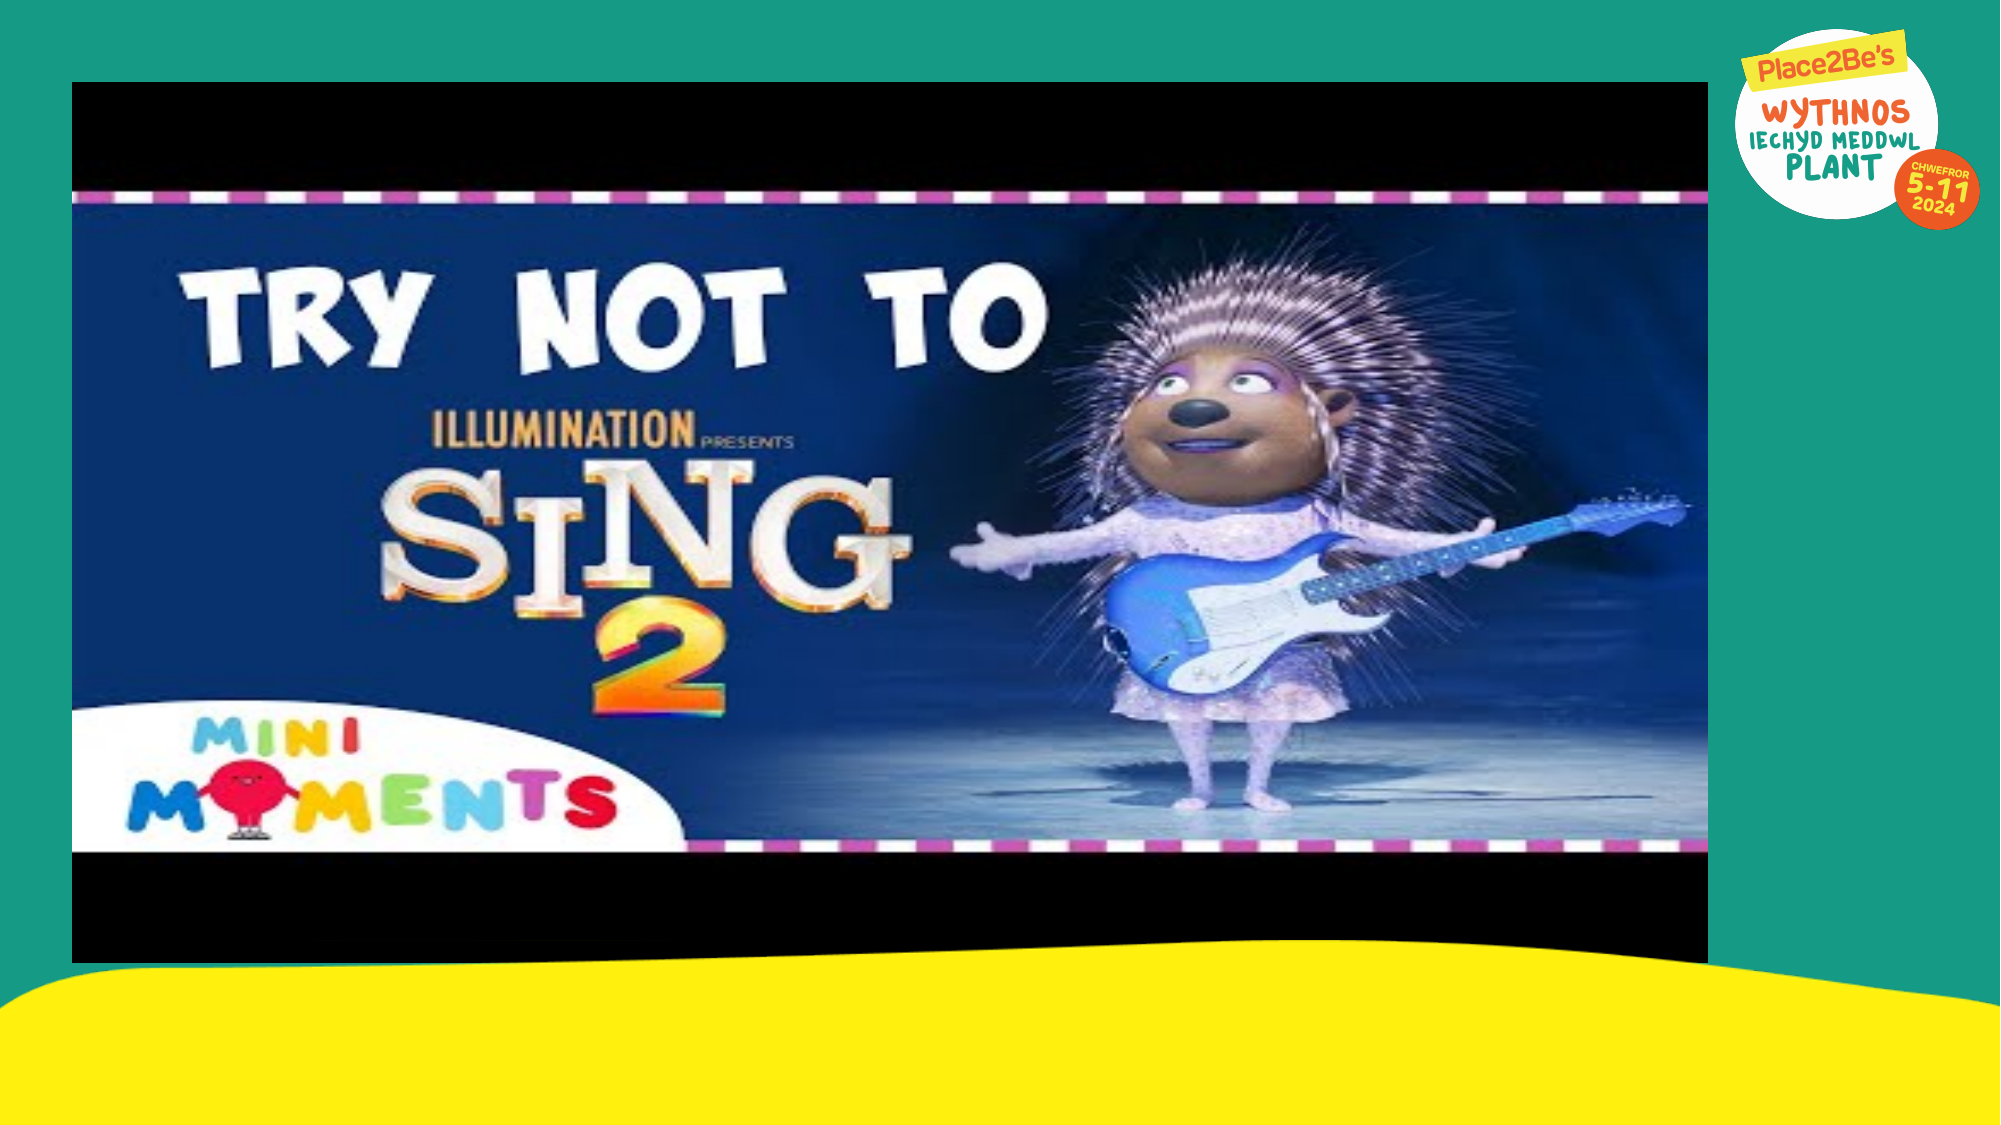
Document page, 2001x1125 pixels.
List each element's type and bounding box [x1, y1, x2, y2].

text_box [0, 0, 2000, 940]
list [71, 82, 1709, 940]
picture [0, 940, 2000, 1125]
picture [1735, 29, 1980, 230]
